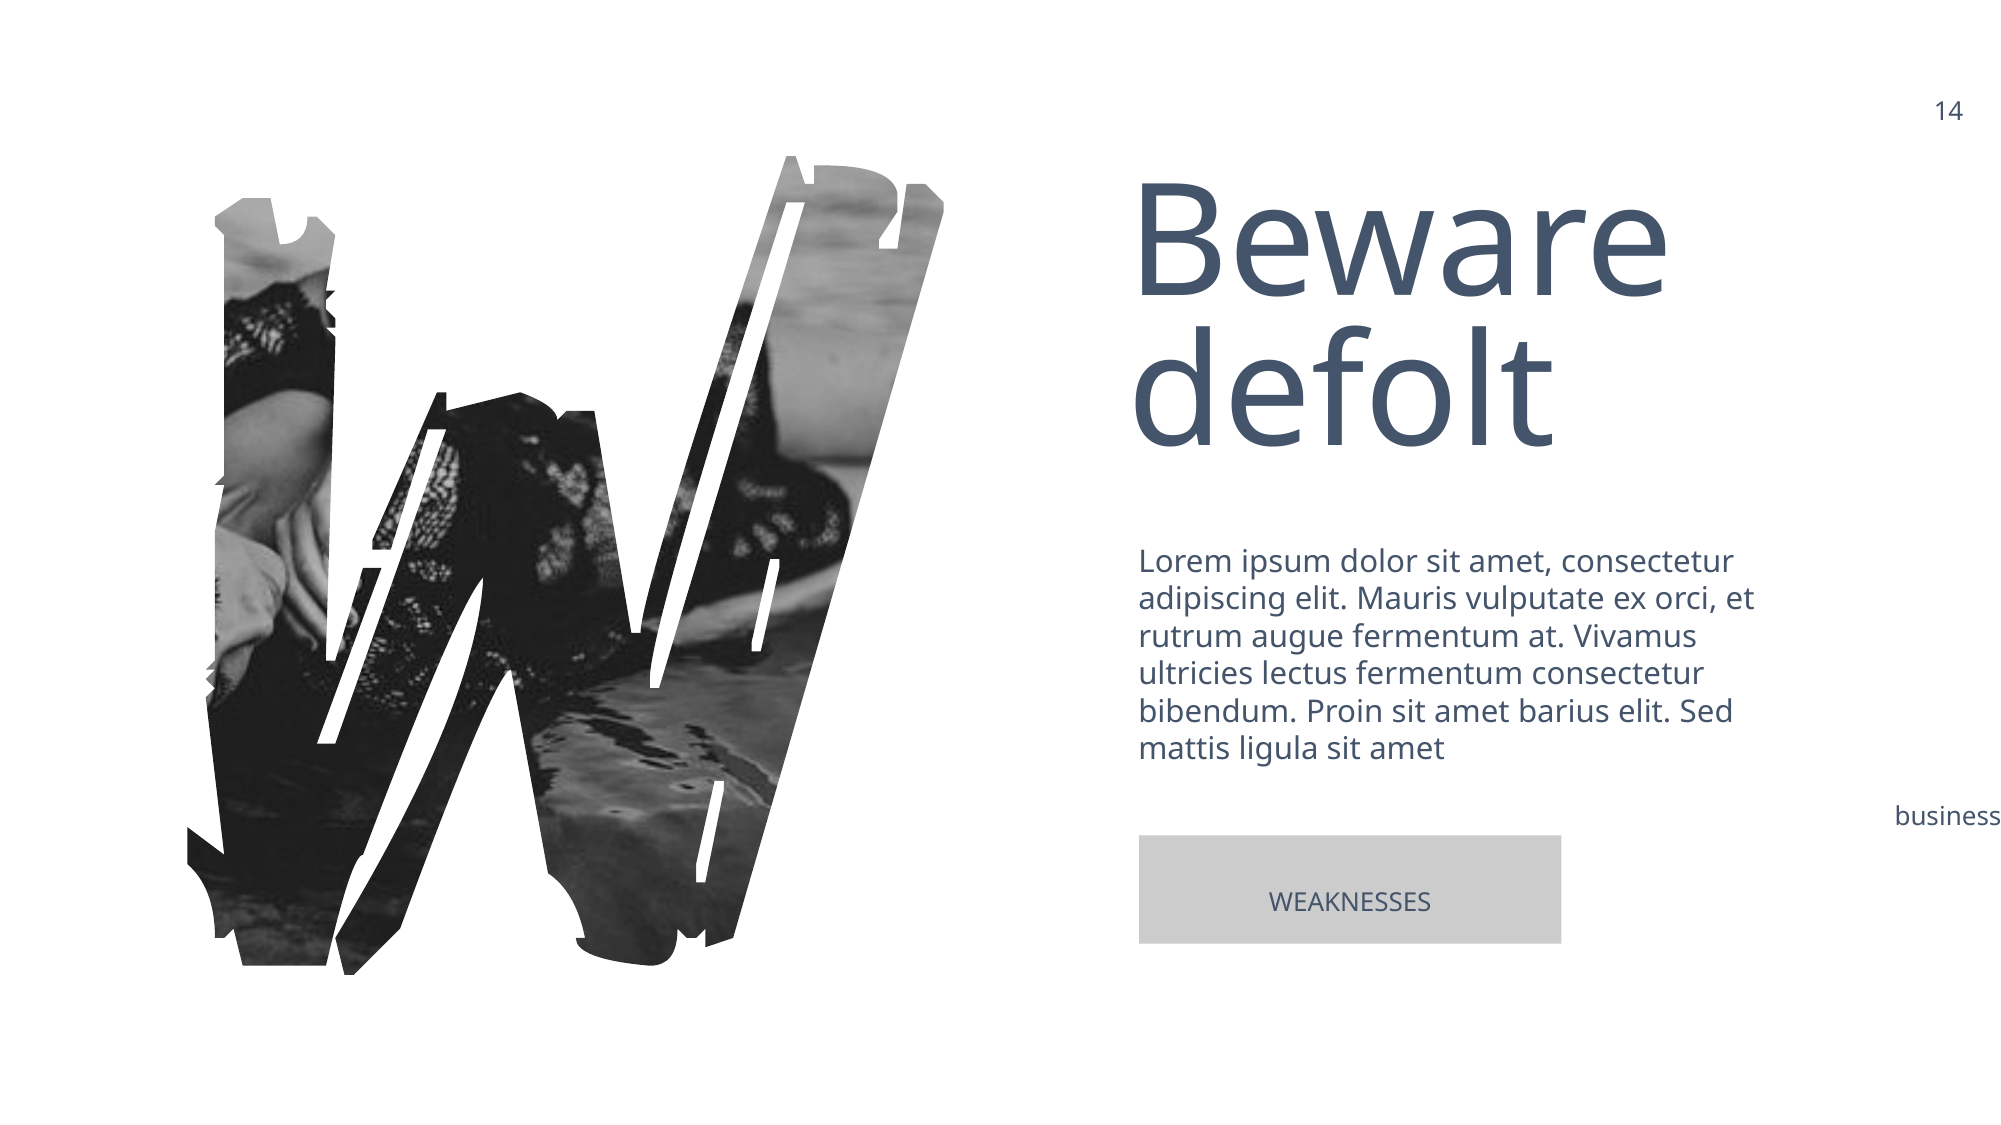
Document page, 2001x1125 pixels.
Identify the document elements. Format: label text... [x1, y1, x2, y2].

text_box business [1879, 760, 2000, 838]
text_box 14 [1918, 56, 1979, 134]
picture [187, 156, 944, 975]
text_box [1112, 168, 1803, 944]
